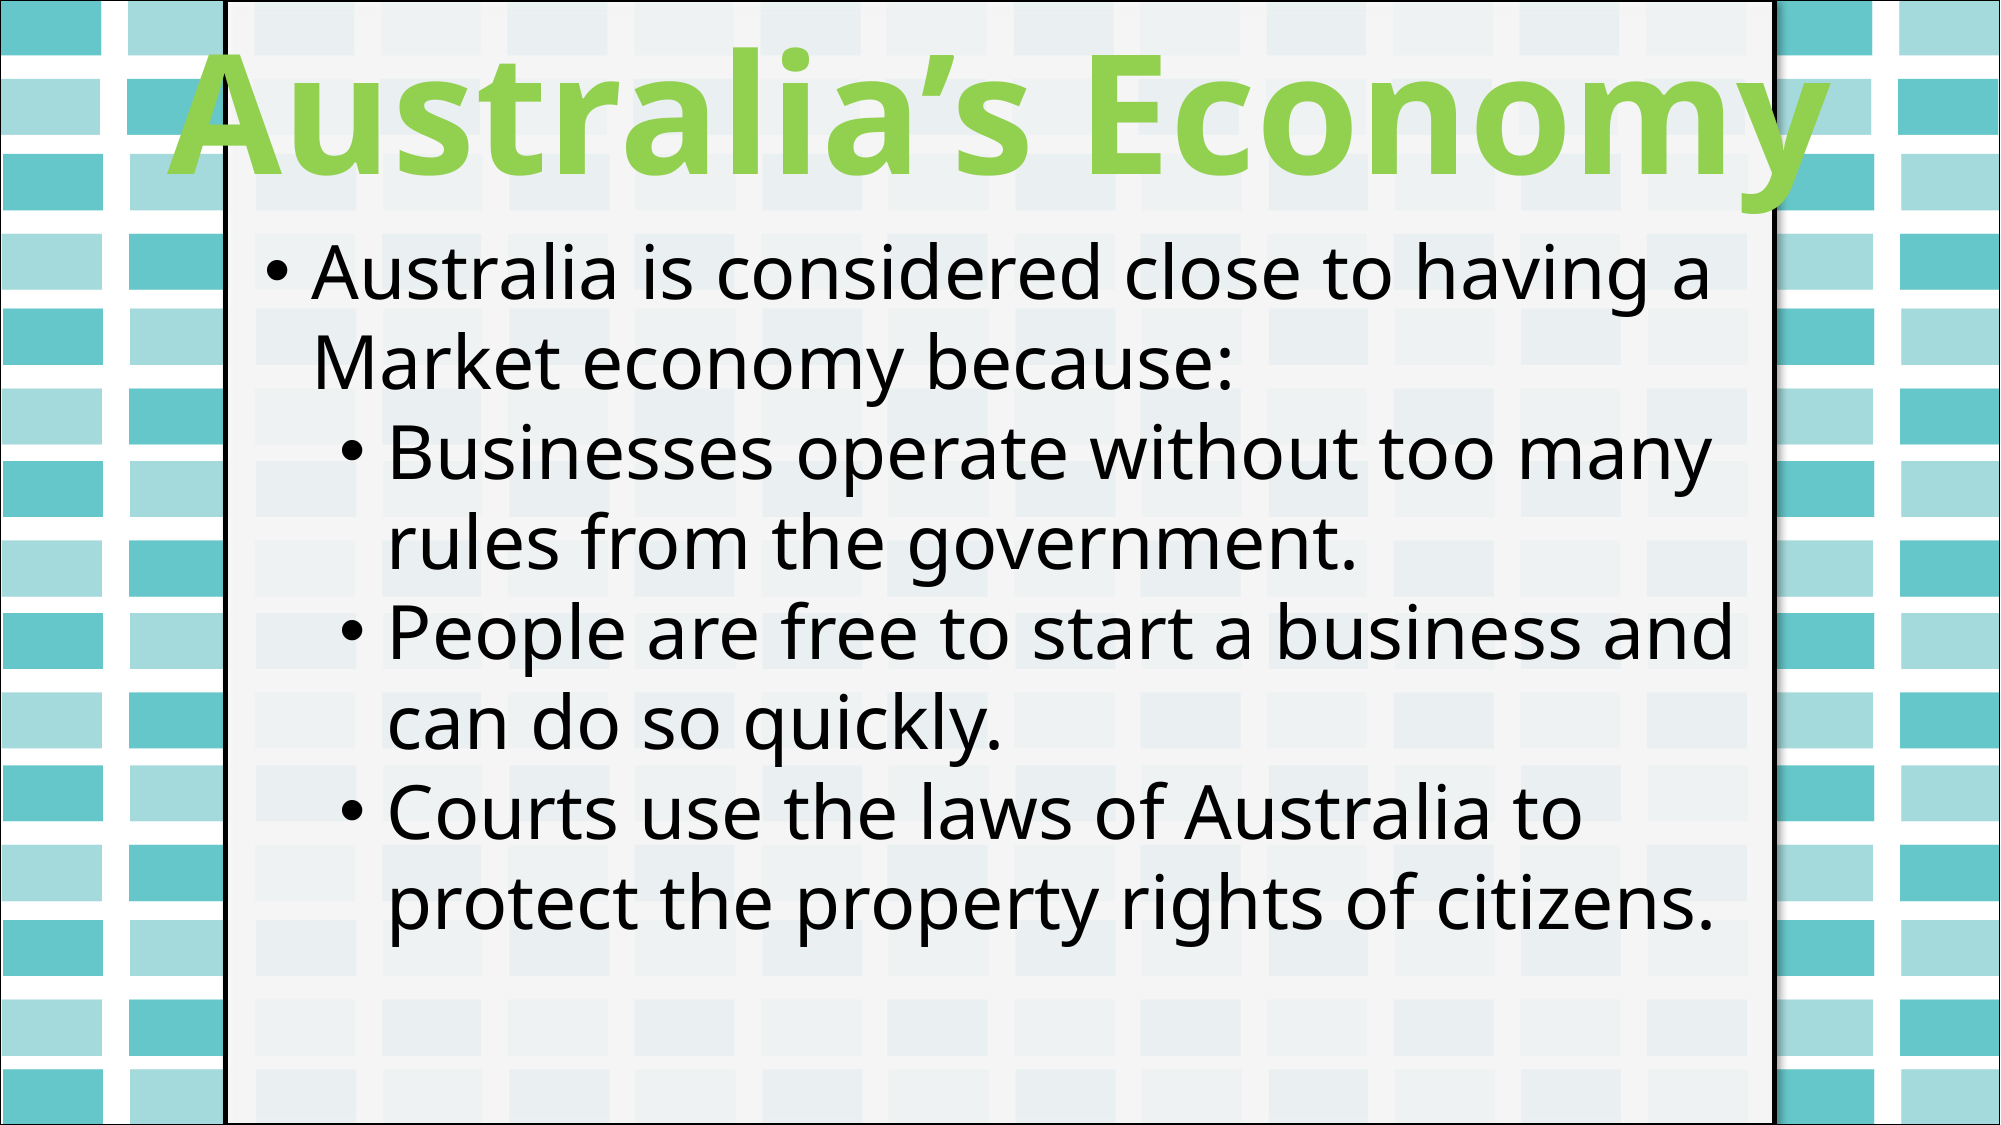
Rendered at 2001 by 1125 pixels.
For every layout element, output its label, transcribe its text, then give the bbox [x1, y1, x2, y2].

text_box [225, 215, 1775, 1125]
text_box [1785, 0, 2000, 1125]
text_box Australia is considered close to having a Market economy because: Businesses operate without too many rules from the government. People are free to start a business and can do so quickly. Courts use the laws of Australia to protect the property rights of citizens. [249, 217, 1775, 1062]
text_box Australia’s Economy [152, 0, 1848, 215]
text_box [0, 0, 223, 1125]
